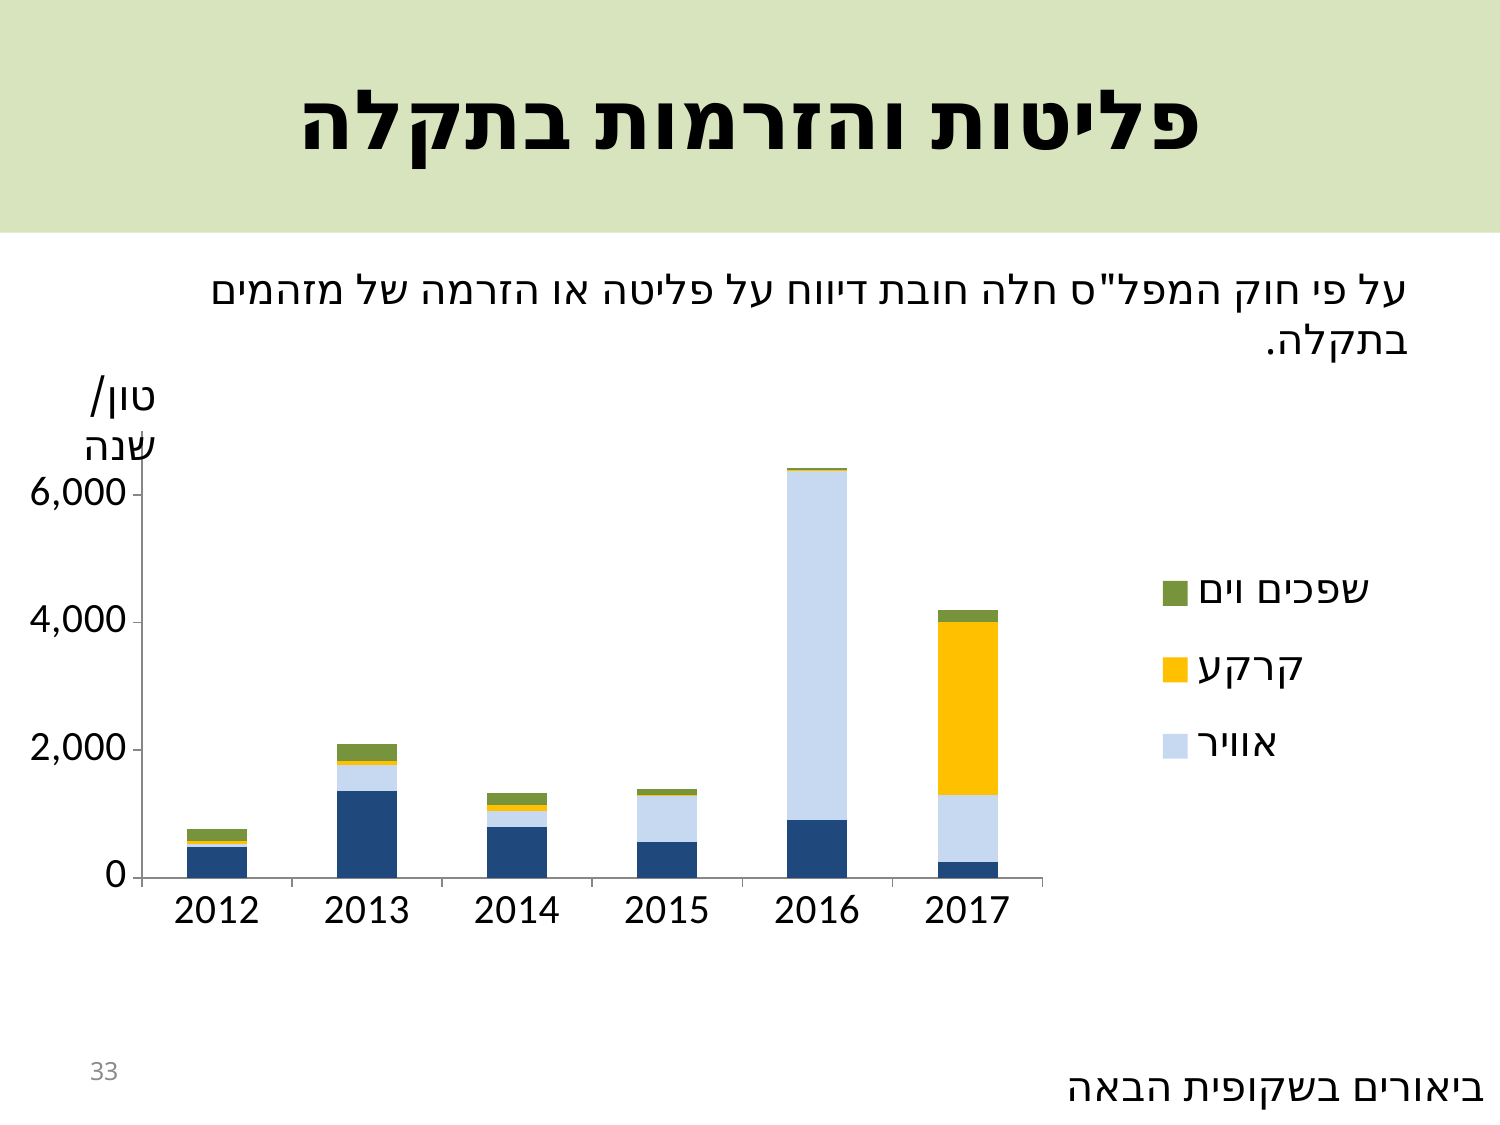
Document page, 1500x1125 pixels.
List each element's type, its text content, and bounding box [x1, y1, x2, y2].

text_box טון/שנה [5, 361, 172, 477]
text_box על פי חוק המפל"ס חלה חובת דיווח על פליטה או הזרמה של מזהמים בתקלה. [53, 255, 1424, 371]
slide_number 33 [75, 1042, 425, 1103]
chart [29, 402, 1483, 935]
title פליטות והזרמות בתקלה [0, 0, 1500, 233]
text_box ביאורים בשקופית הבאה [0, 1052, 1500, 1117]
